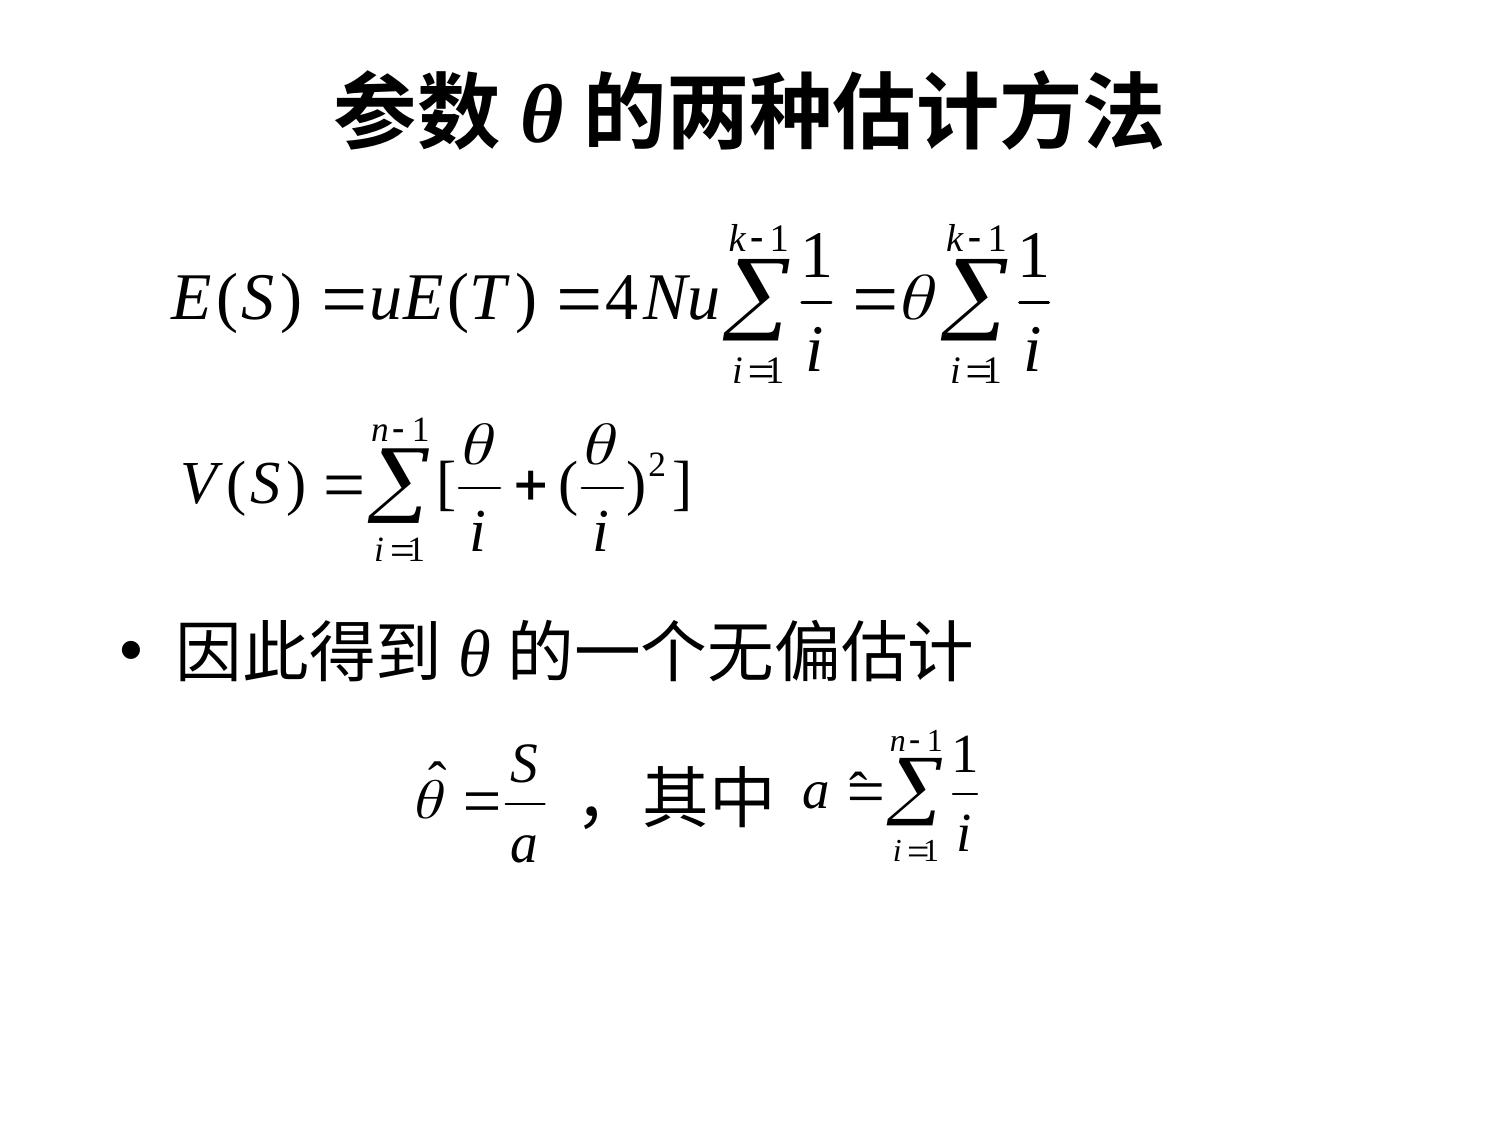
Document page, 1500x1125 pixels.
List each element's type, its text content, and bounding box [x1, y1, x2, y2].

title 参数θ的两种估计方法 [75, 45, 1425, 173]
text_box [177, 401, 703, 575]
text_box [407, 727, 556, 876]
list 因此得到θ的一个无偏估计 [104, 586, 1046, 693]
text_box ，其中 [560, 748, 788, 843]
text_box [794, 715, 987, 873]
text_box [159, 207, 1063, 398]
